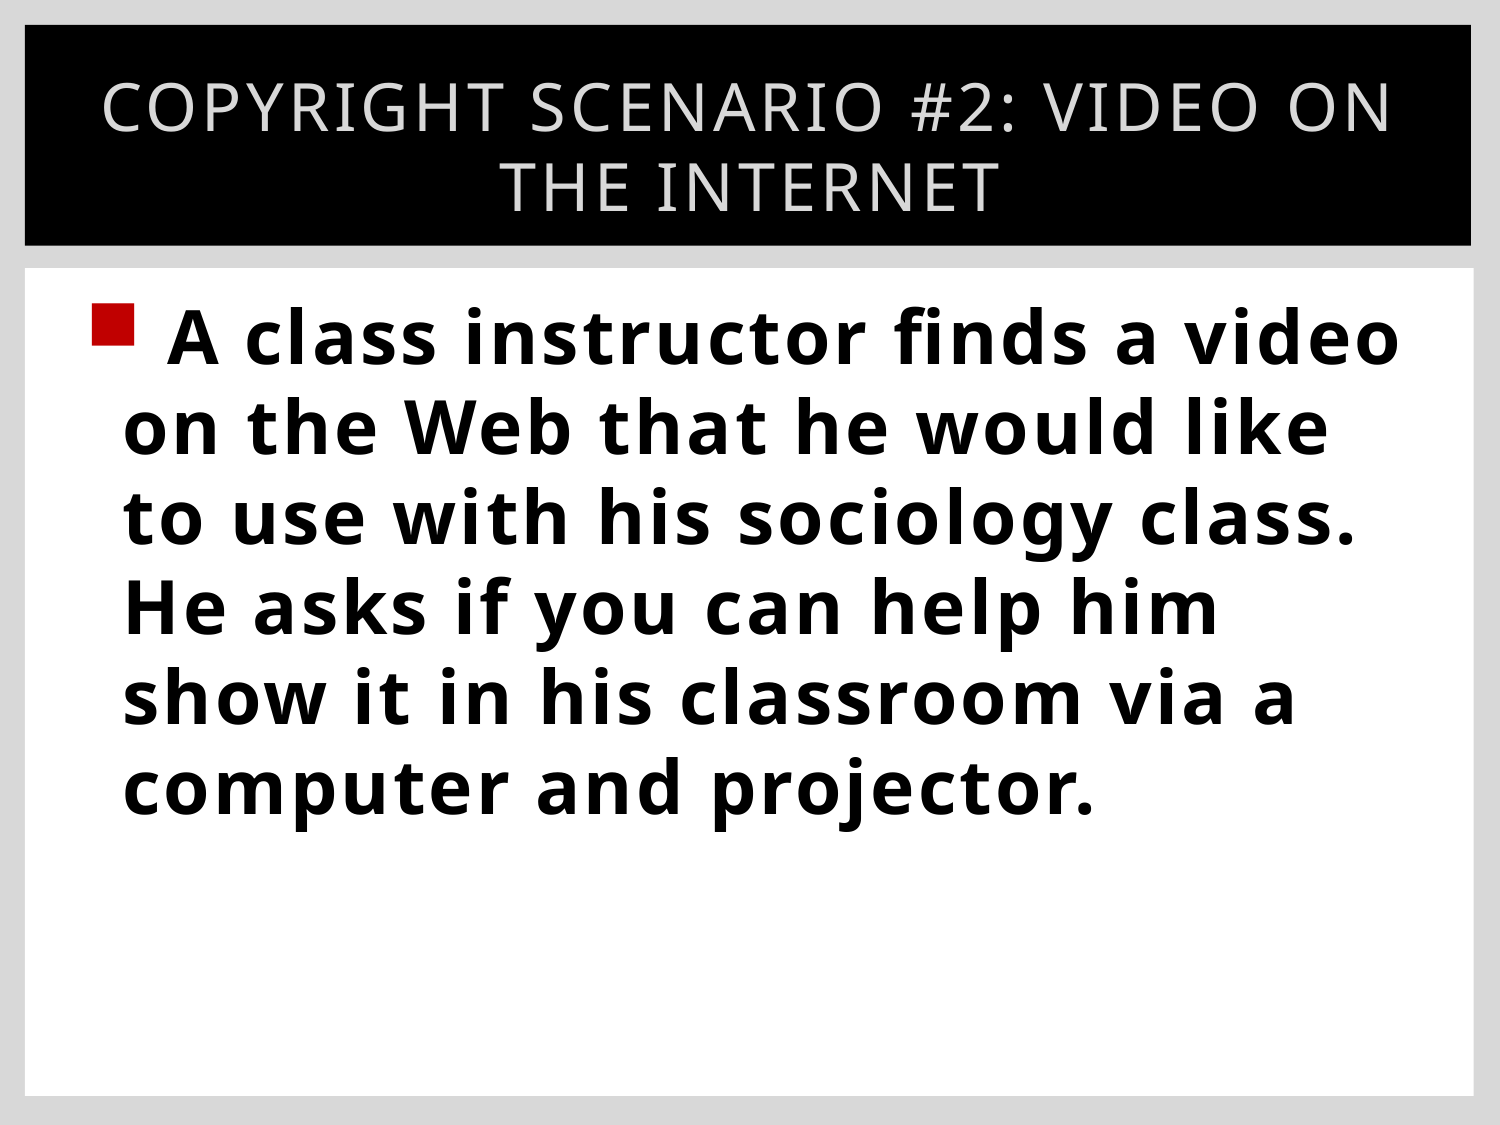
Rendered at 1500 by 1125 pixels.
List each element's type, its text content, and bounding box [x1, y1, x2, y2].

title Copyright Scenario #2: Video on the Internet [62, 58, 1438, 232]
list A class instructor finds a video on the Web that he would like to use with his sociology class. He asks if you can help him show it in his classroom via a computer and projector. [62, 281, 1442, 1005]
